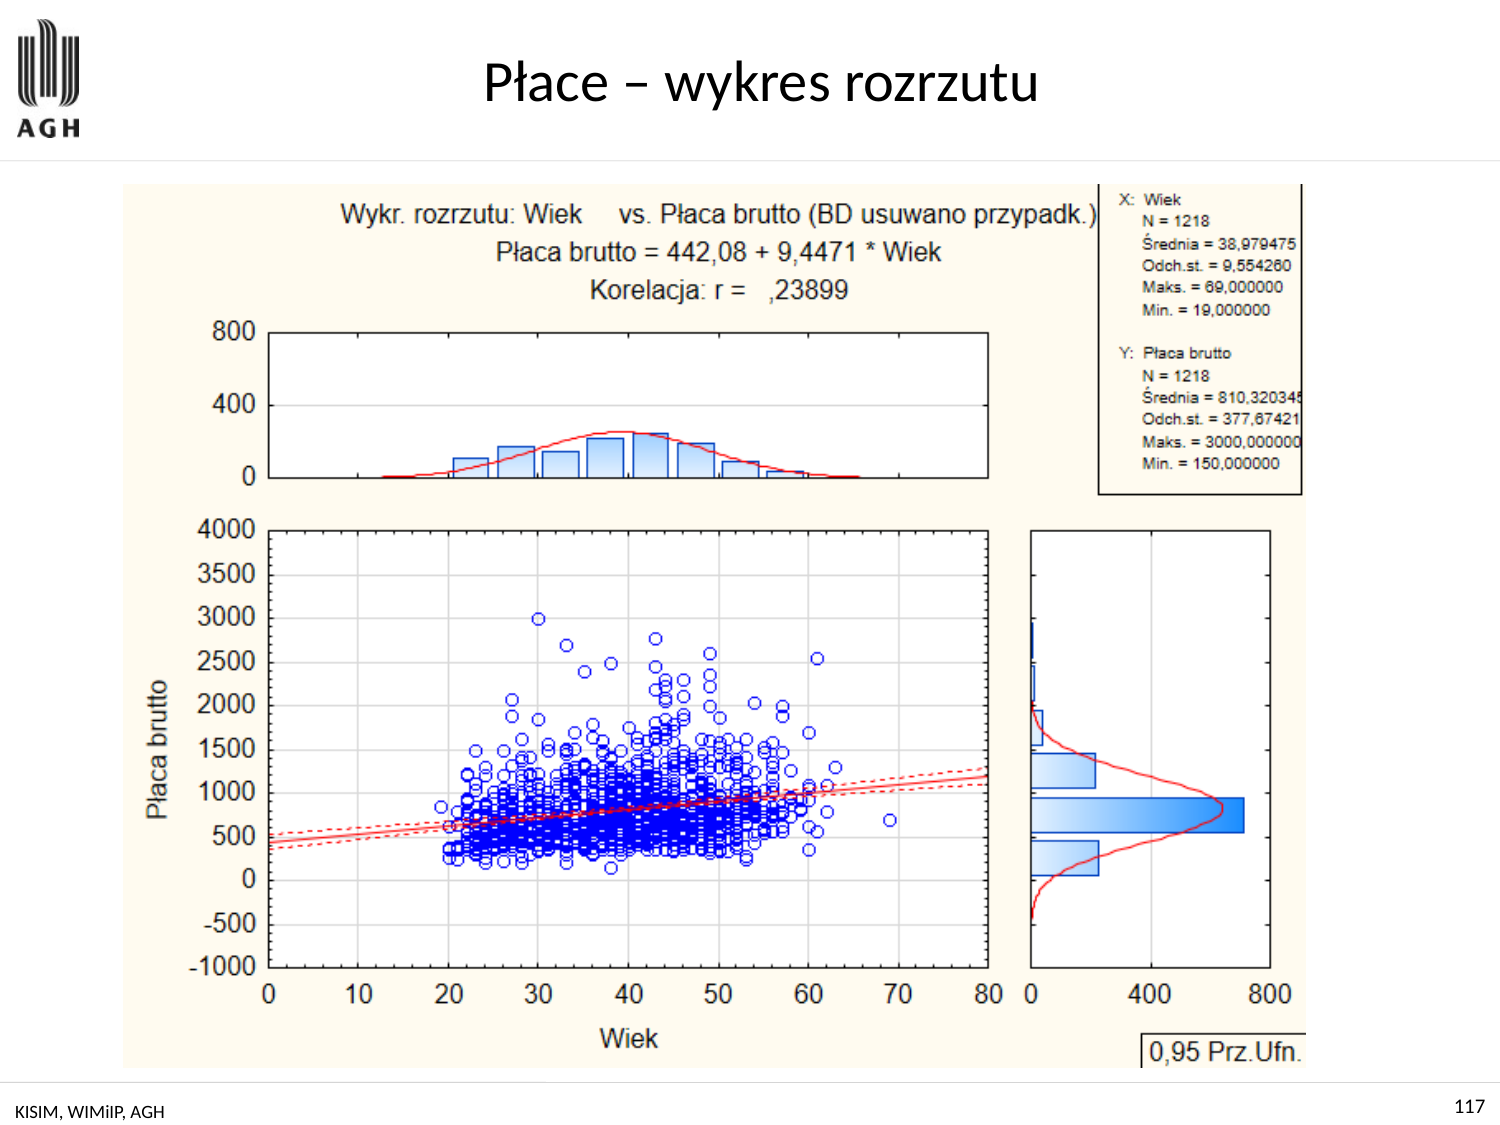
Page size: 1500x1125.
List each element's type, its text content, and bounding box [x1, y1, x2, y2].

footer KISIM, WIMiIP, AGH [0, 1092, 476, 1125]
picture [17, 19, 79, 138]
picture [123, 184, 1306, 1068]
title Płace – wykres rozrzutu [147, 30, 1377, 126]
